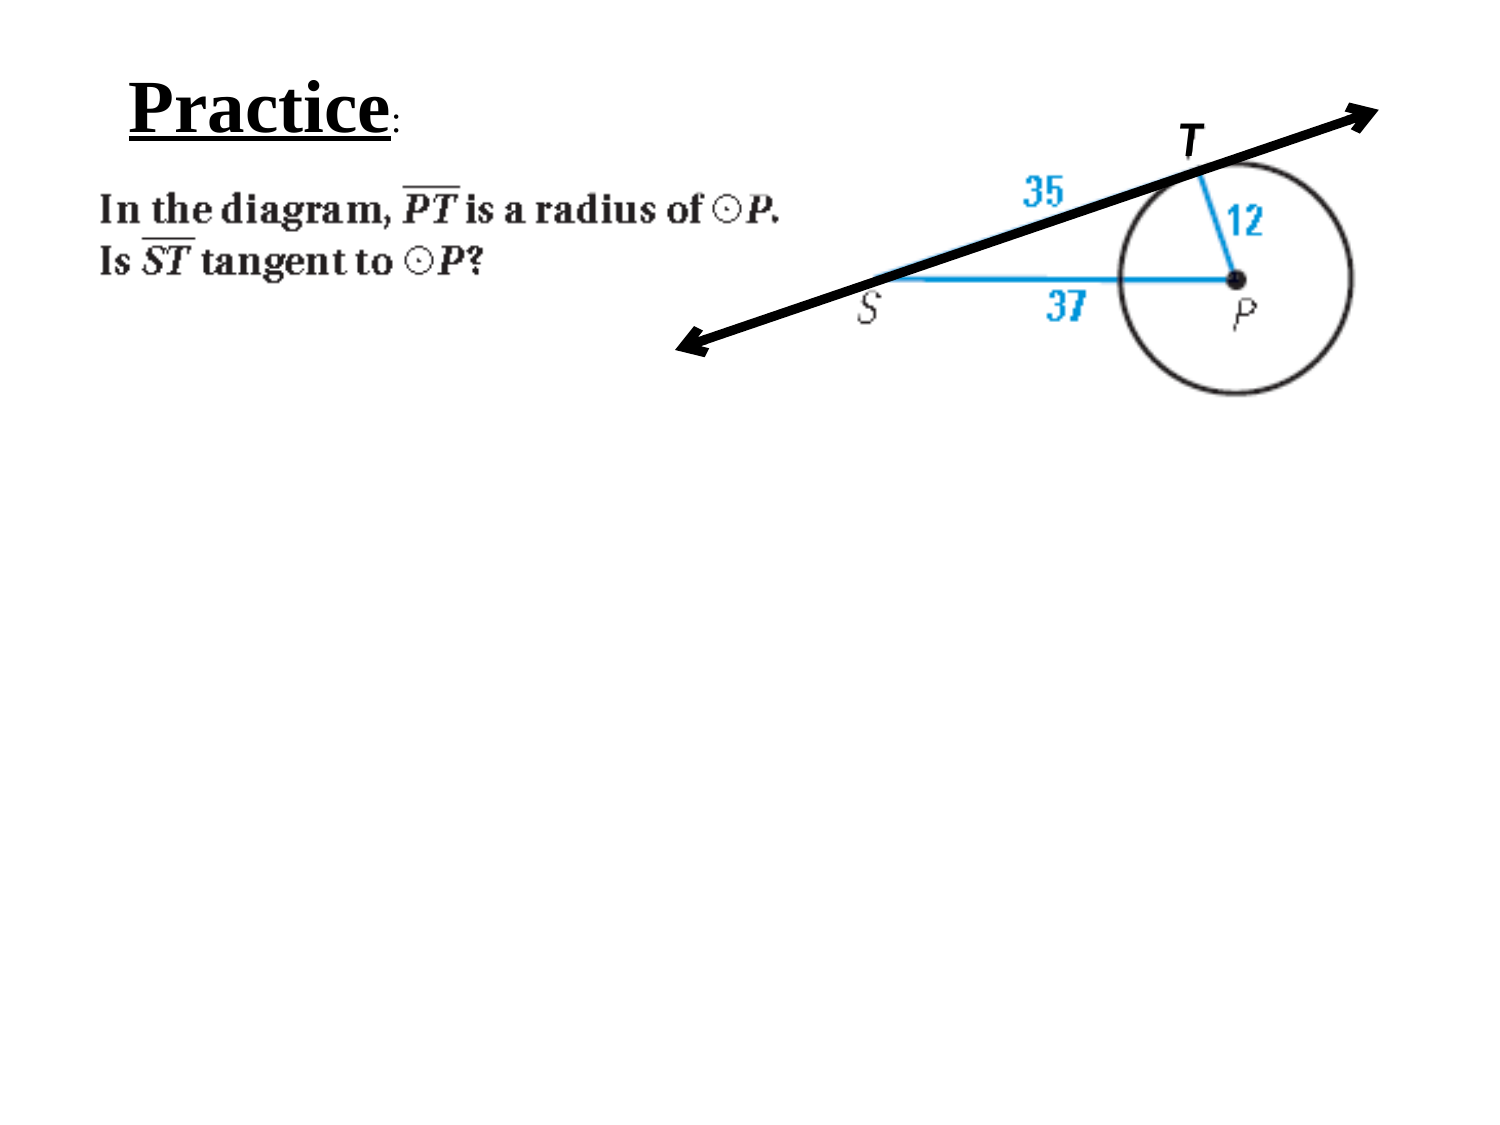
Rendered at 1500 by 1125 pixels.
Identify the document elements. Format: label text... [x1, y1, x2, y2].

picture [812, 101, 1370, 109]
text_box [674, 109, 1379, 351]
text_box Practice: [114, 49, 417, 155]
picture [812, 351, 1370, 413]
picture [87, 174, 674, 301]
